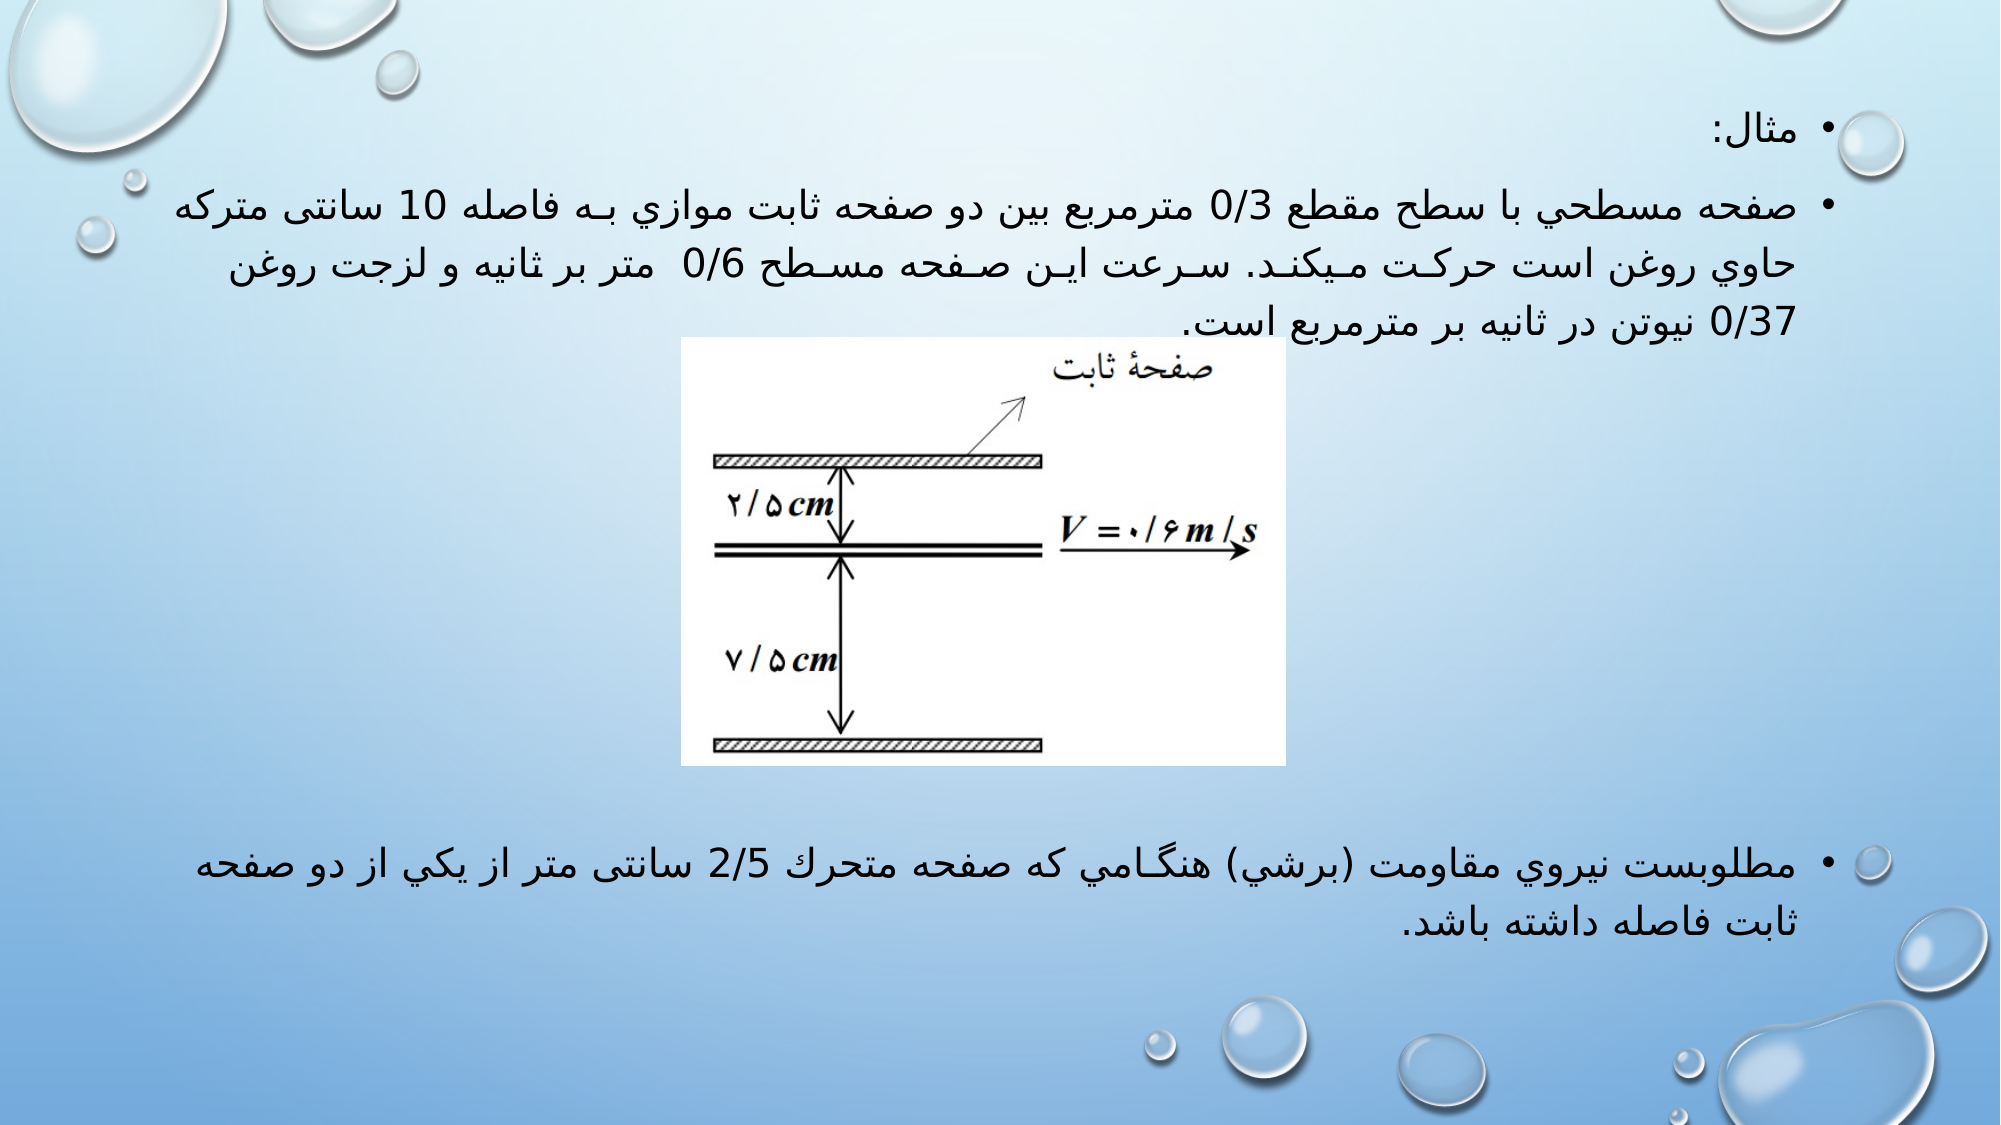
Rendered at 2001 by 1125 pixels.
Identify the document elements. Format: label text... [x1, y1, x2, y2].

picture [0, 0, 2000, 1125]
list مثال: صفحه مسطحي با سطح مقطع 0/3 مترمربع بين دو صفحه ثابت موازي بـه فاصله 10 سانتی متركه حاوي روغن است حركـت مـيكنـد. سـرعت ايـن صـفحه مسـطح 0/6 متر بر ثانیه و لزجت روغن 0/37 نیوتن در ثانیه بر مترمربع است. مطلوبست نيروي مقاومت (برشي) هنگـامي كه صفحه متحرك 2/5 سانتی متر از يكي از دو صفحه ثابت فاصله داشته باشد. [149, 85, 1850, 1018]
